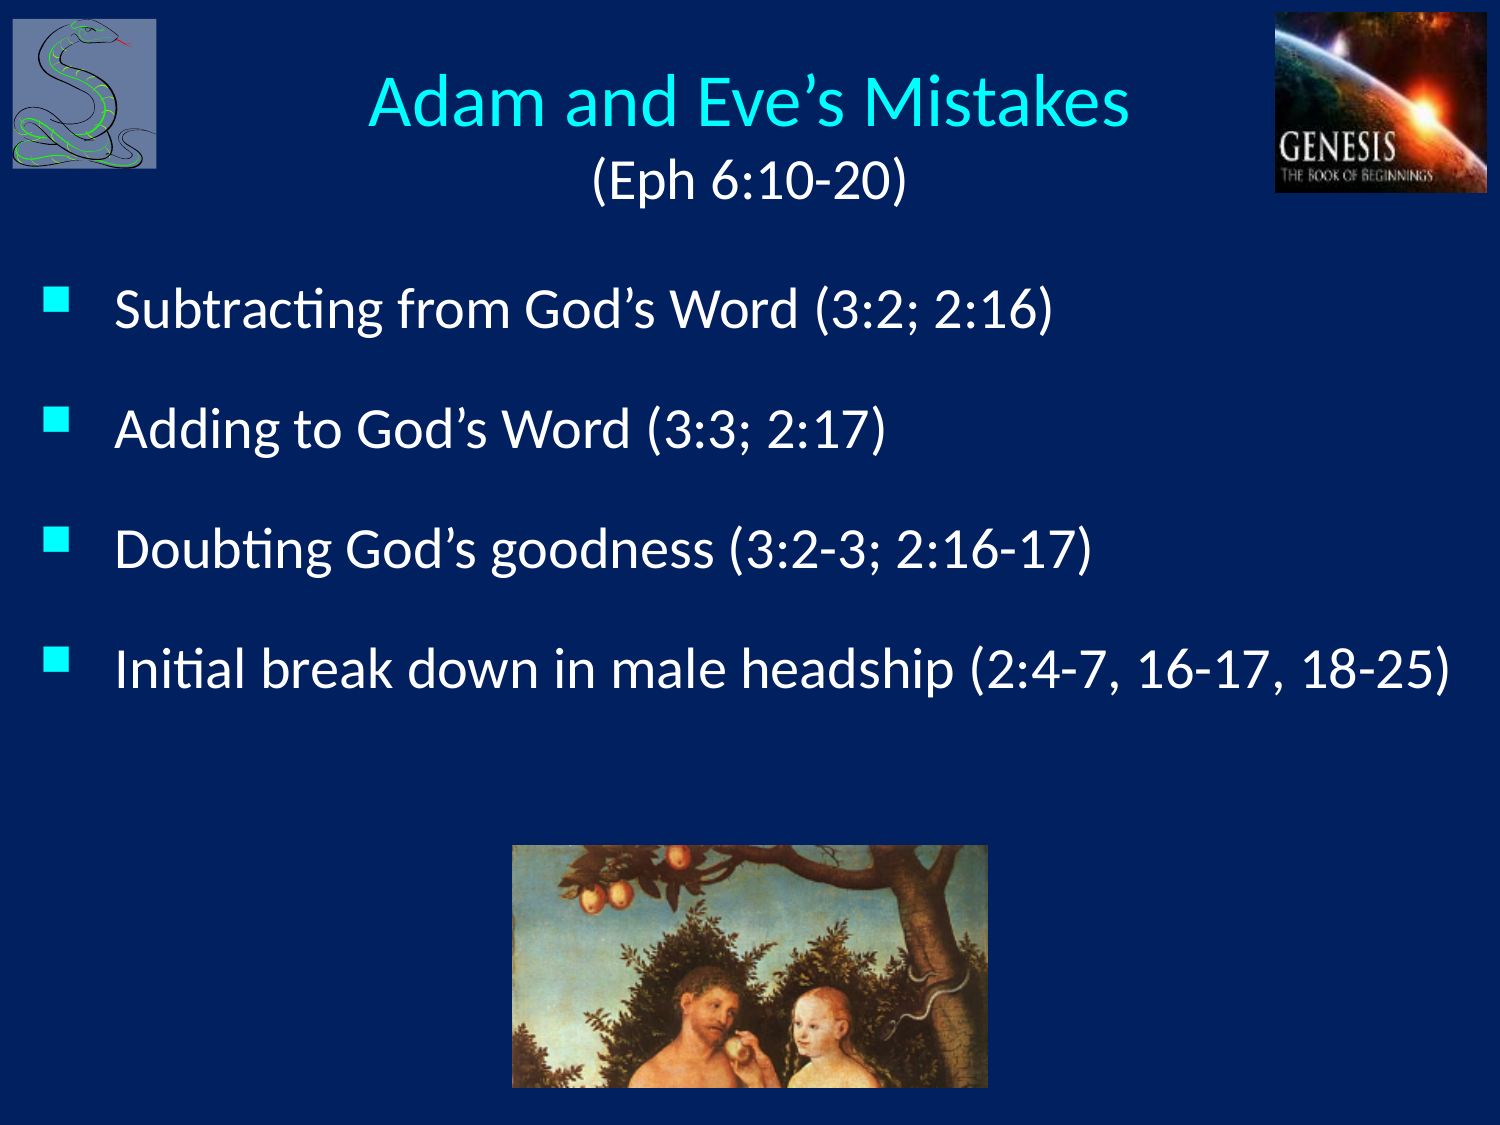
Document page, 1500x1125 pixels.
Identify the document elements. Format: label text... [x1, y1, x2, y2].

list Subtracting from God’s Word (3:2; 2:16) Adding to God’s Word (3:3; 2:17) Doubting God’s goodness (3:2-3; 2:16-17) Initial break down in male headship (2:4-7, 16-17, 18-25) [24, 262, 1476, 763]
picture [512, 845, 988, 1088]
picture [1274, 12, 1487, 193]
title Adam and Eve’s Mistakes (Eph 6:10-20) [343, 37, 1157, 225]
picture [12, 18, 157, 169]
